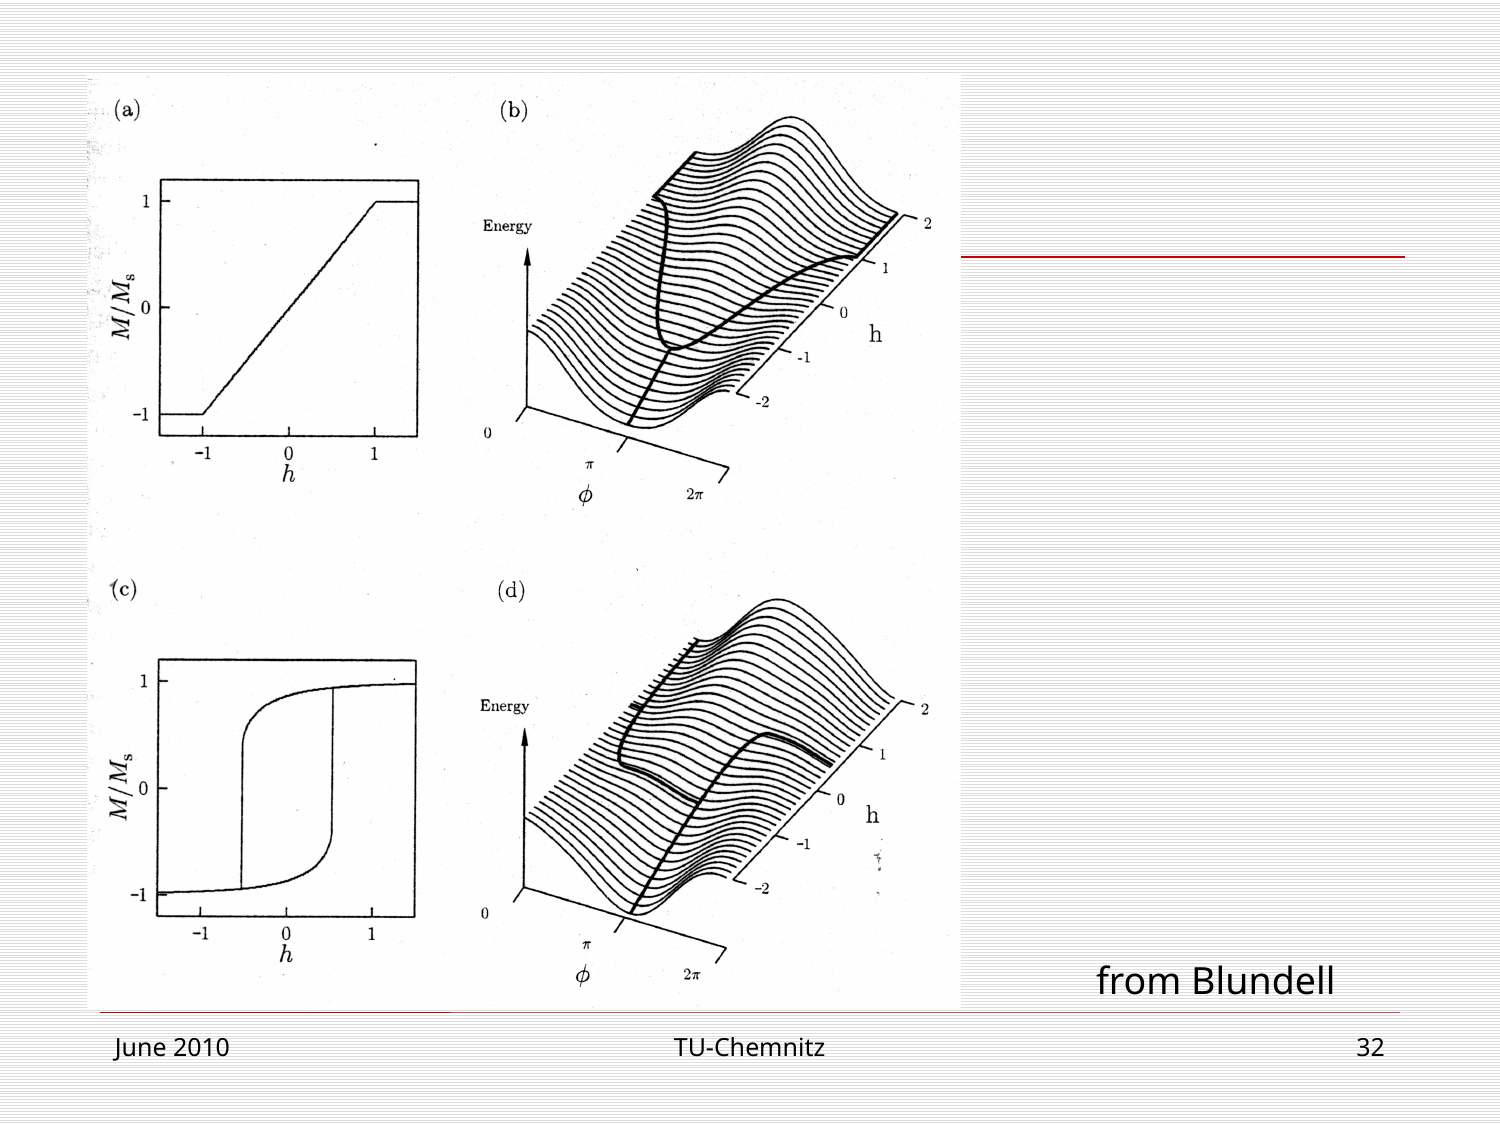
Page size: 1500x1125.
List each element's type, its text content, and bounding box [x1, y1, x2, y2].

picture [87, 74, 961, 1010]
text_box from Blundell [1081, 949, 1351, 1010]
footer TU-Chemnitz [512, 1024, 988, 1103]
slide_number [99, 1024, 426, 1103]
slide_number 32 [1074, 1024, 1401, 1103]
